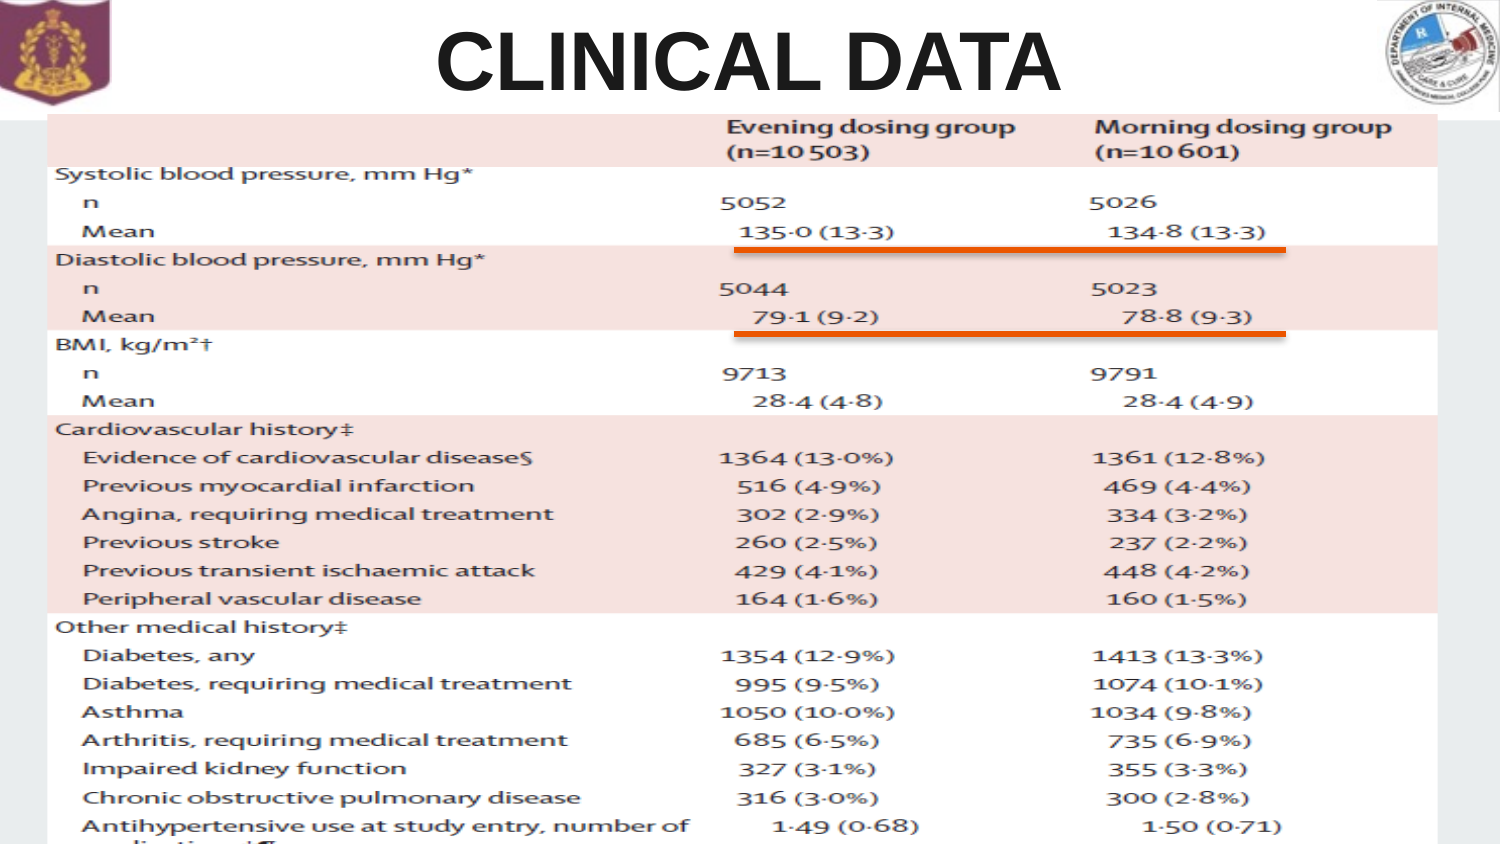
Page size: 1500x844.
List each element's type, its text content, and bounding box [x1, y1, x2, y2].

picture [47, 113, 1438, 844]
title CLINICAL DATA [119, 0, 1381, 112]
picture [1381, 0, 1500, 112]
picture [0, 0, 112, 112]
